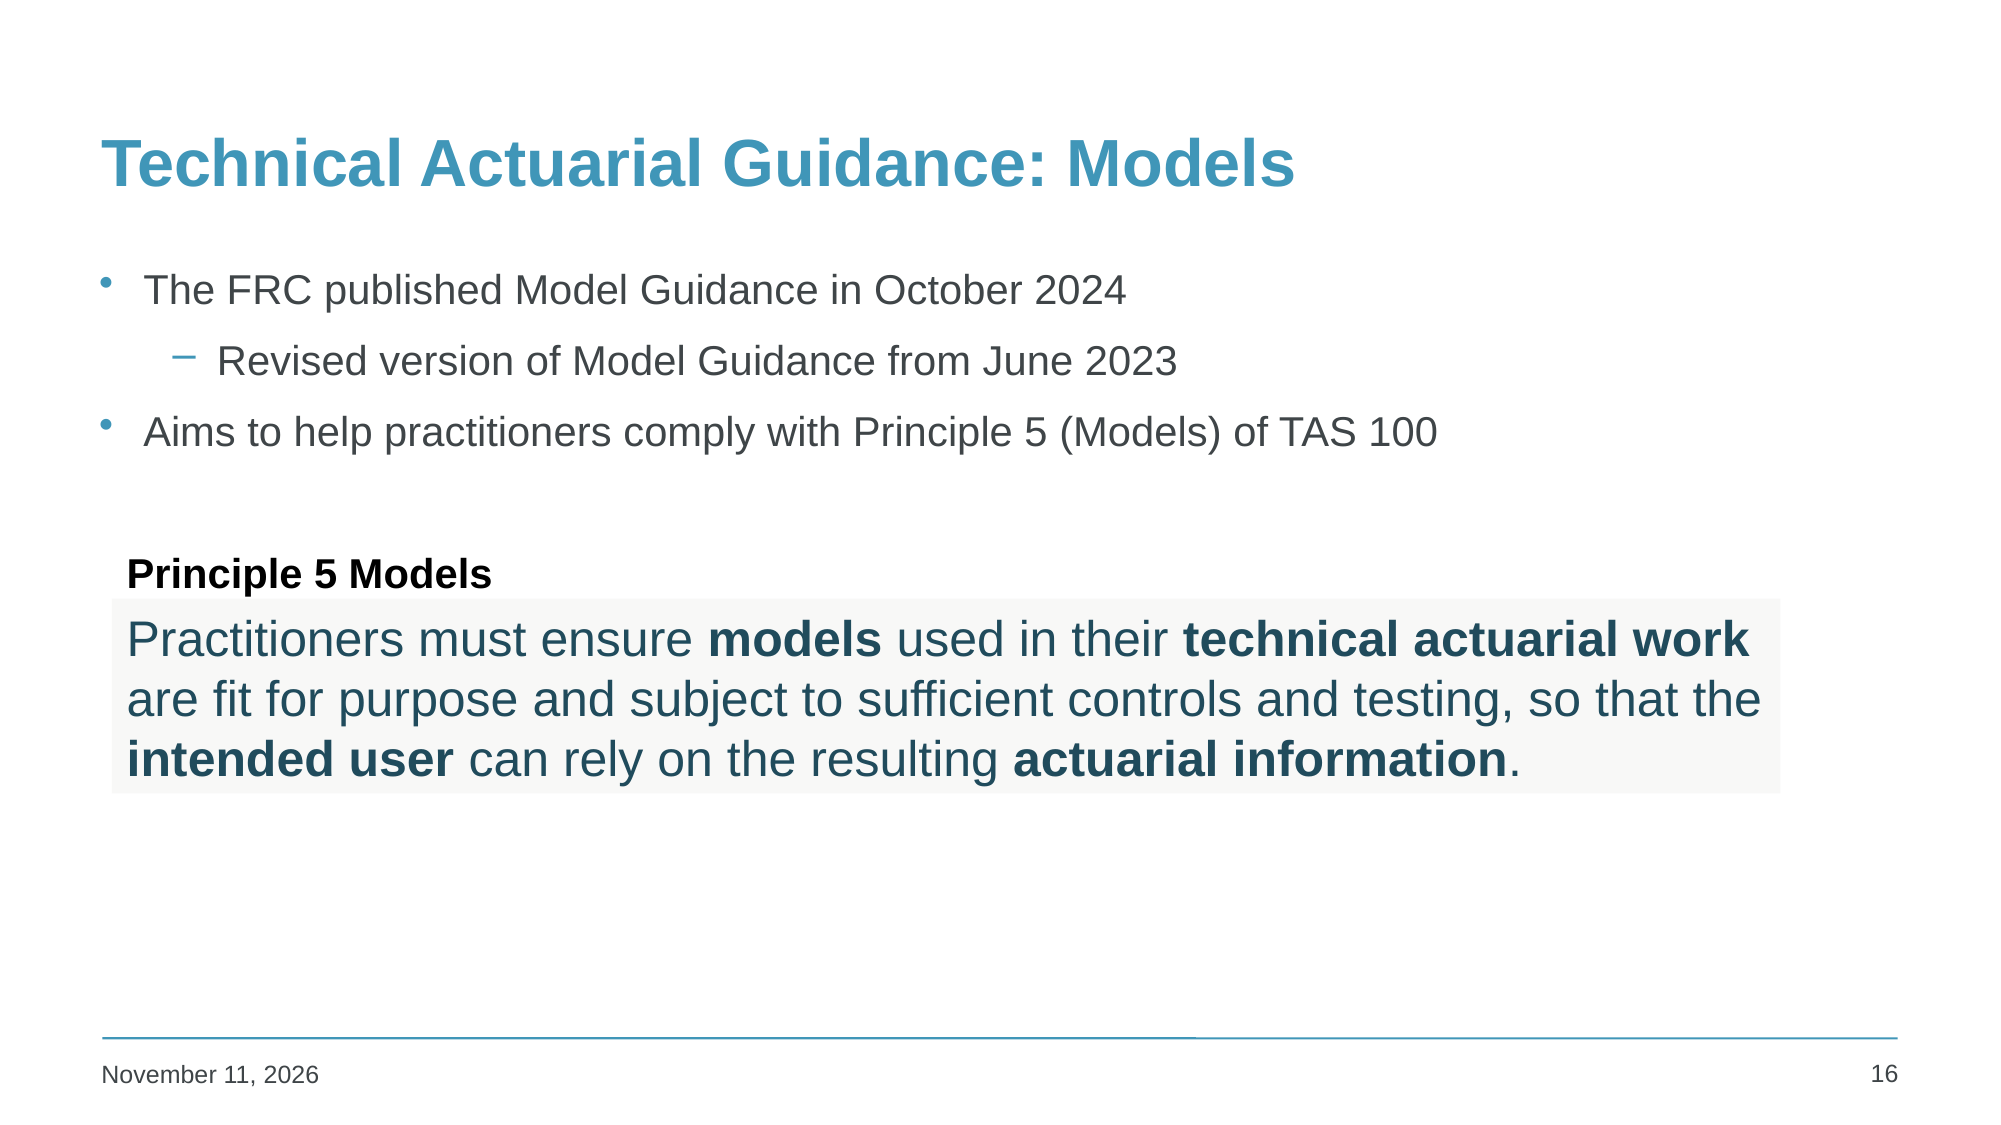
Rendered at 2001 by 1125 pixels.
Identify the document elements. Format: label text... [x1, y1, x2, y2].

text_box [111, 534, 1781, 796]
slide_number 16 [1771, 1050, 1914, 1106]
list The FRC published Model Guidance in October 2024 Revised version of Model Guidance from June 2023 Aims to help practitioners comply with Principle 5 (Models) of TAS 100 [84, 255, 1914, 1017]
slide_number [86, 1051, 528, 1106]
title Technical Actuarial Guidance: Models [86, 66, 1900, 254]
